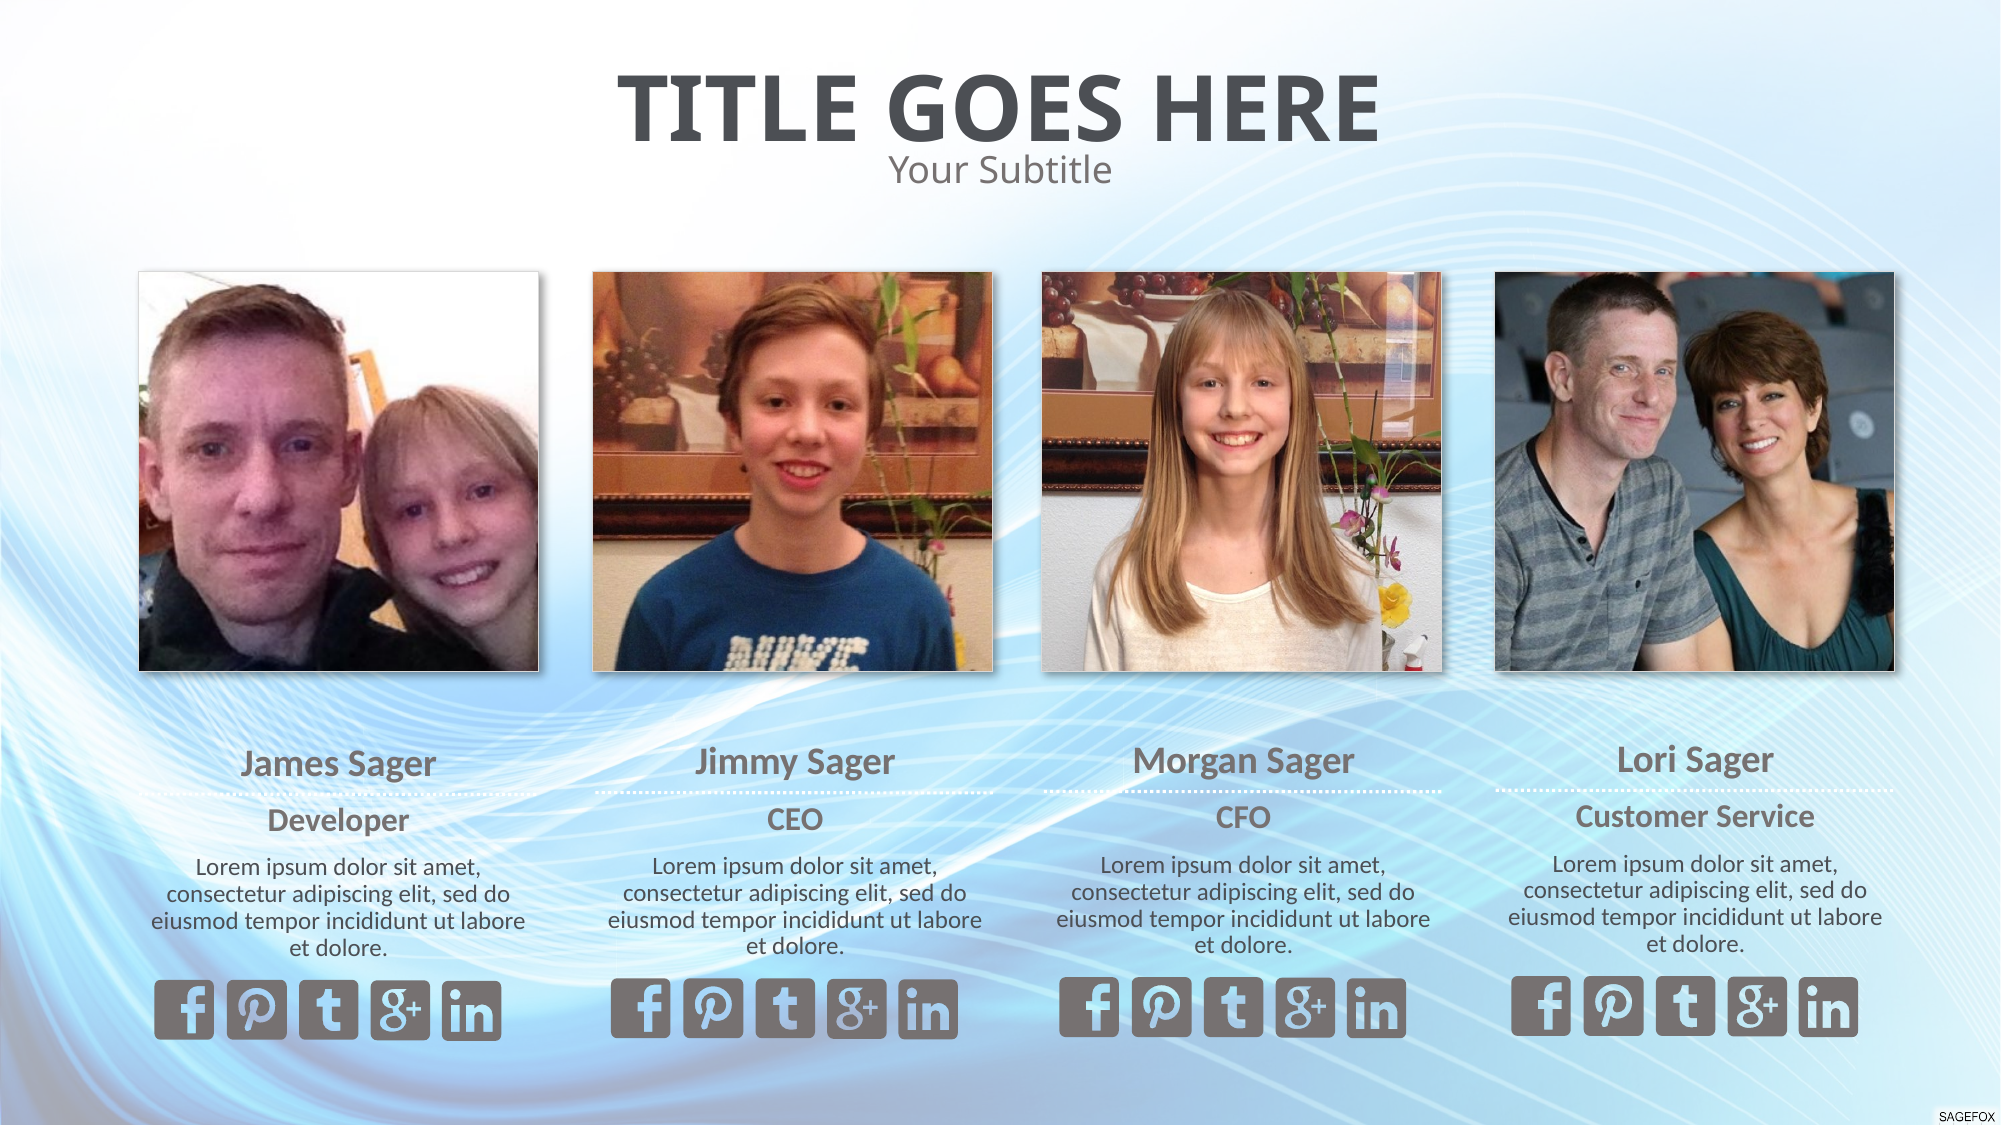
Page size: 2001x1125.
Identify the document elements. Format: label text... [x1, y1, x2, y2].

text_box CFO [1068, 797, 1419, 840]
text_box Morgan Sager [1068, 739, 1419, 782]
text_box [154, 979, 502, 1041]
text_box Lorem ipsum dolor sit amet, consectetur adipiscing elit, sed do eiusmod tempor incididunt ut labore et dolore. [138, 854, 539, 968]
text_box Lorem ipsum dolor sit amet, consectetur adipiscing elit, sed do eiusmod tempor incididunt ut labore et dolore. [1495, 850, 1896, 964]
text_box [1040, 270, 1442, 672]
text_box Lori Sager [1520, 738, 1871, 781]
text_box [591, 270, 993, 672]
text_box Customer Service [1520, 796, 1871, 839]
text_box Lorem ipsum dolor sit amet, consectetur adipiscing elit, sed do eiusmod tempor incididunt ut labore et dolore. [595, 852, 996, 966]
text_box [1059, 977, 1407, 1039]
text_box [138, 270, 540, 672]
text_box CEO [620, 798, 971, 841]
text_box James Sager [163, 742, 514, 785]
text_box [610, 978, 958, 1040]
picture [1936, 1111, 1997, 1125]
text_box Lorem ipsum dolor sit amet, consectetur adipiscing elit, sed do eiusmod tempor incididunt ut labore et dolore. [1043, 851, 1444, 965]
text_box [1494, 271, 1896, 673]
text_box Developer [163, 799, 514, 842]
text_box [1511, 976, 1859, 1038]
text_box Jimmy Sager [620, 740, 971, 784]
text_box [548, 42, 1452, 199]
